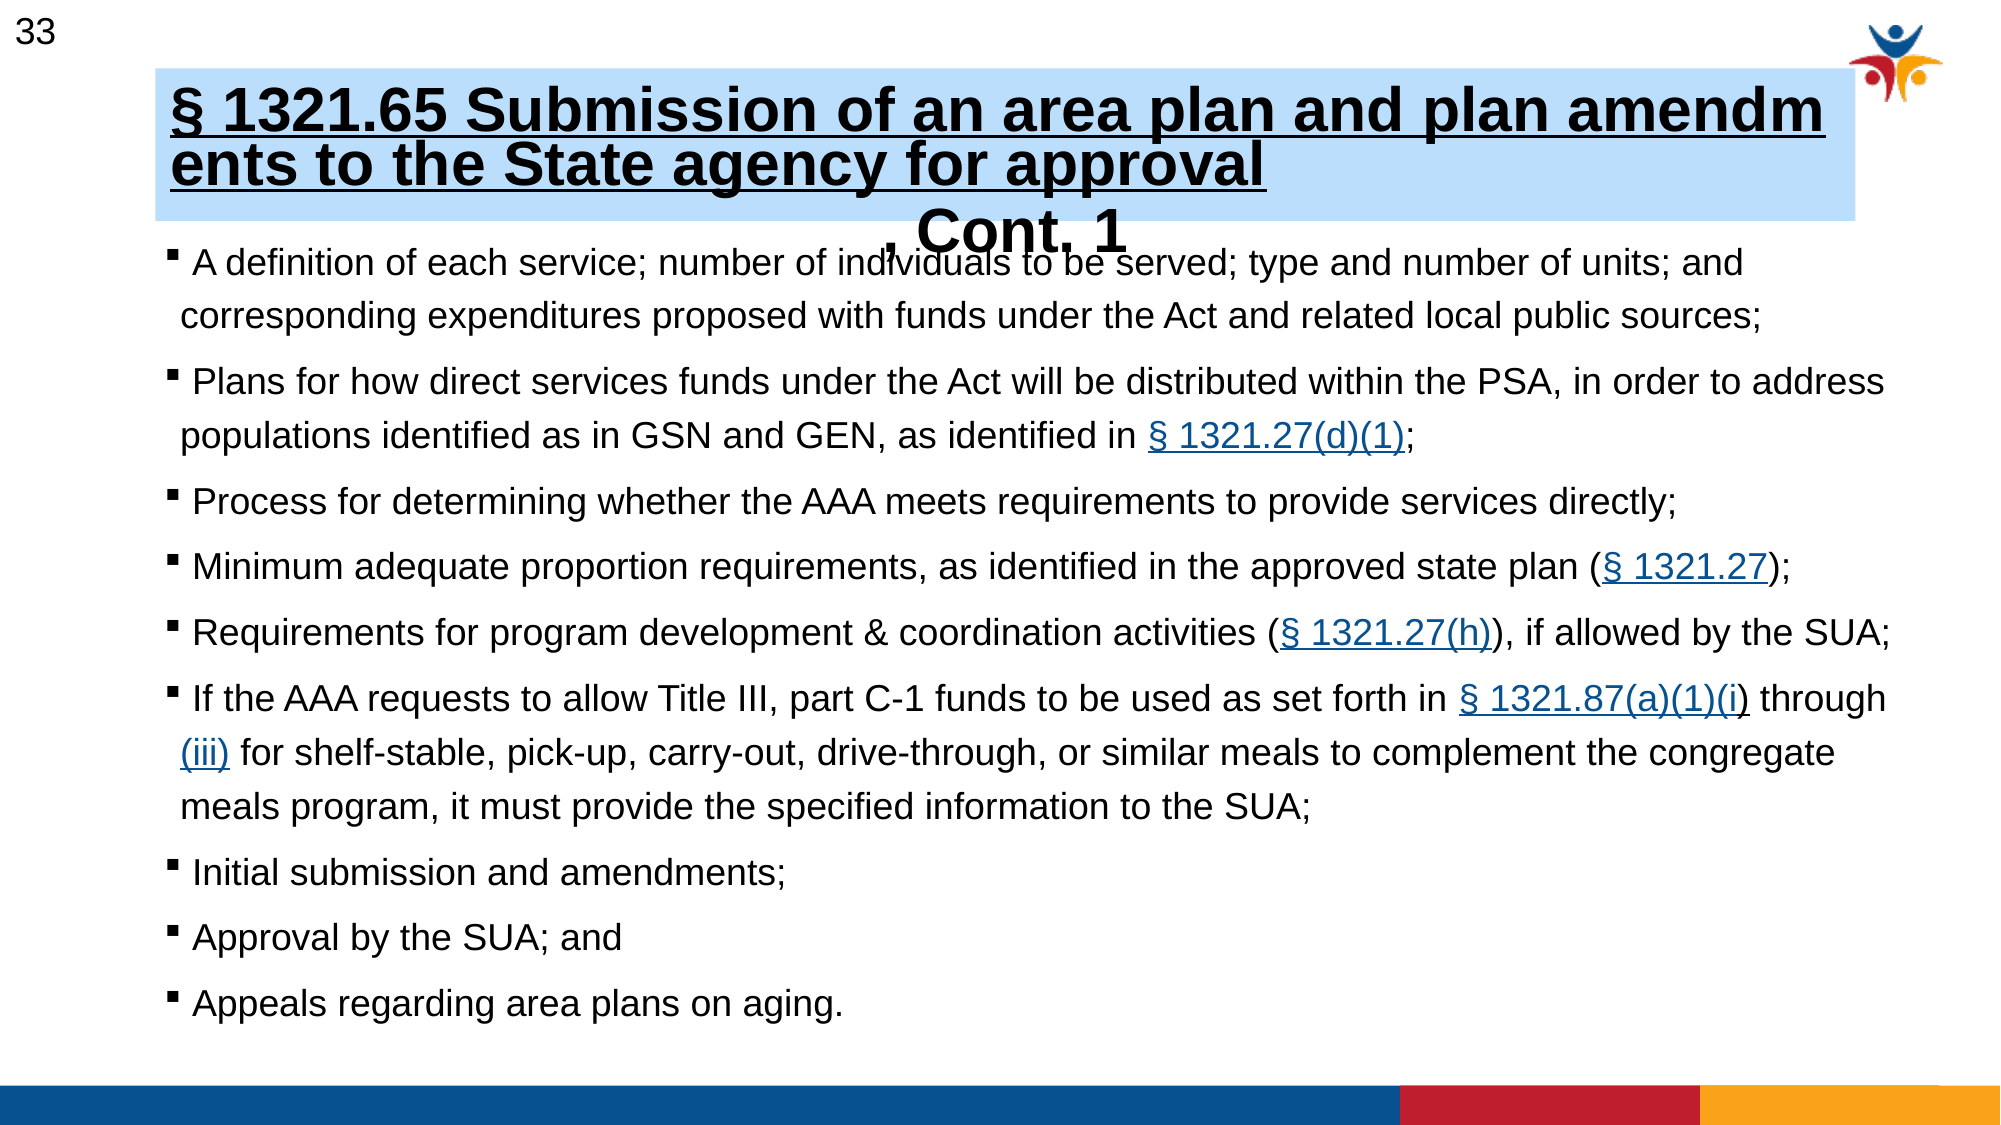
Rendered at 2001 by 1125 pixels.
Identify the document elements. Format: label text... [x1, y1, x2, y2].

text_box 33 [0, 0, 80, 60]
picture [1849, 25, 1943, 102]
list A definition of each service; number of individuals to be served; type and number of units; and corresponding expenditures proposed with funds under the Act and related local public sources; Plans for how direct services funds under the Act will be distributed within the PSA, in order to address populations identified as in GSN and GEN, as identified in § 1321.27(d)(1); Process for determining whether the AAA meets requirements to provide services directly; Minimum adequate proportion requirements, as identified in the approved state plan (§ 1321.27); Requirements for program development & coordination activities (§ 1321.27(h)), if allowed by the SUA; If the AAA requests to allow Title III, part C-1 funds to be used as set forth in § 1321.87(a)(1)(i) through (iii) for shelf-stable, pick-up, carry-out, drive-through, or similar meals to complement the congregate meals program, it must provide the specified information to the SUA; Initial submission and amendments; Approval by the SUA; and Appeals regarding area plans on aging. [102, 220, 1909, 1066]
title § 1321.65 Submission of an area plan and plan amendments to the State agency for approval, Cont. 1 [155, 68, 1856, 220]
